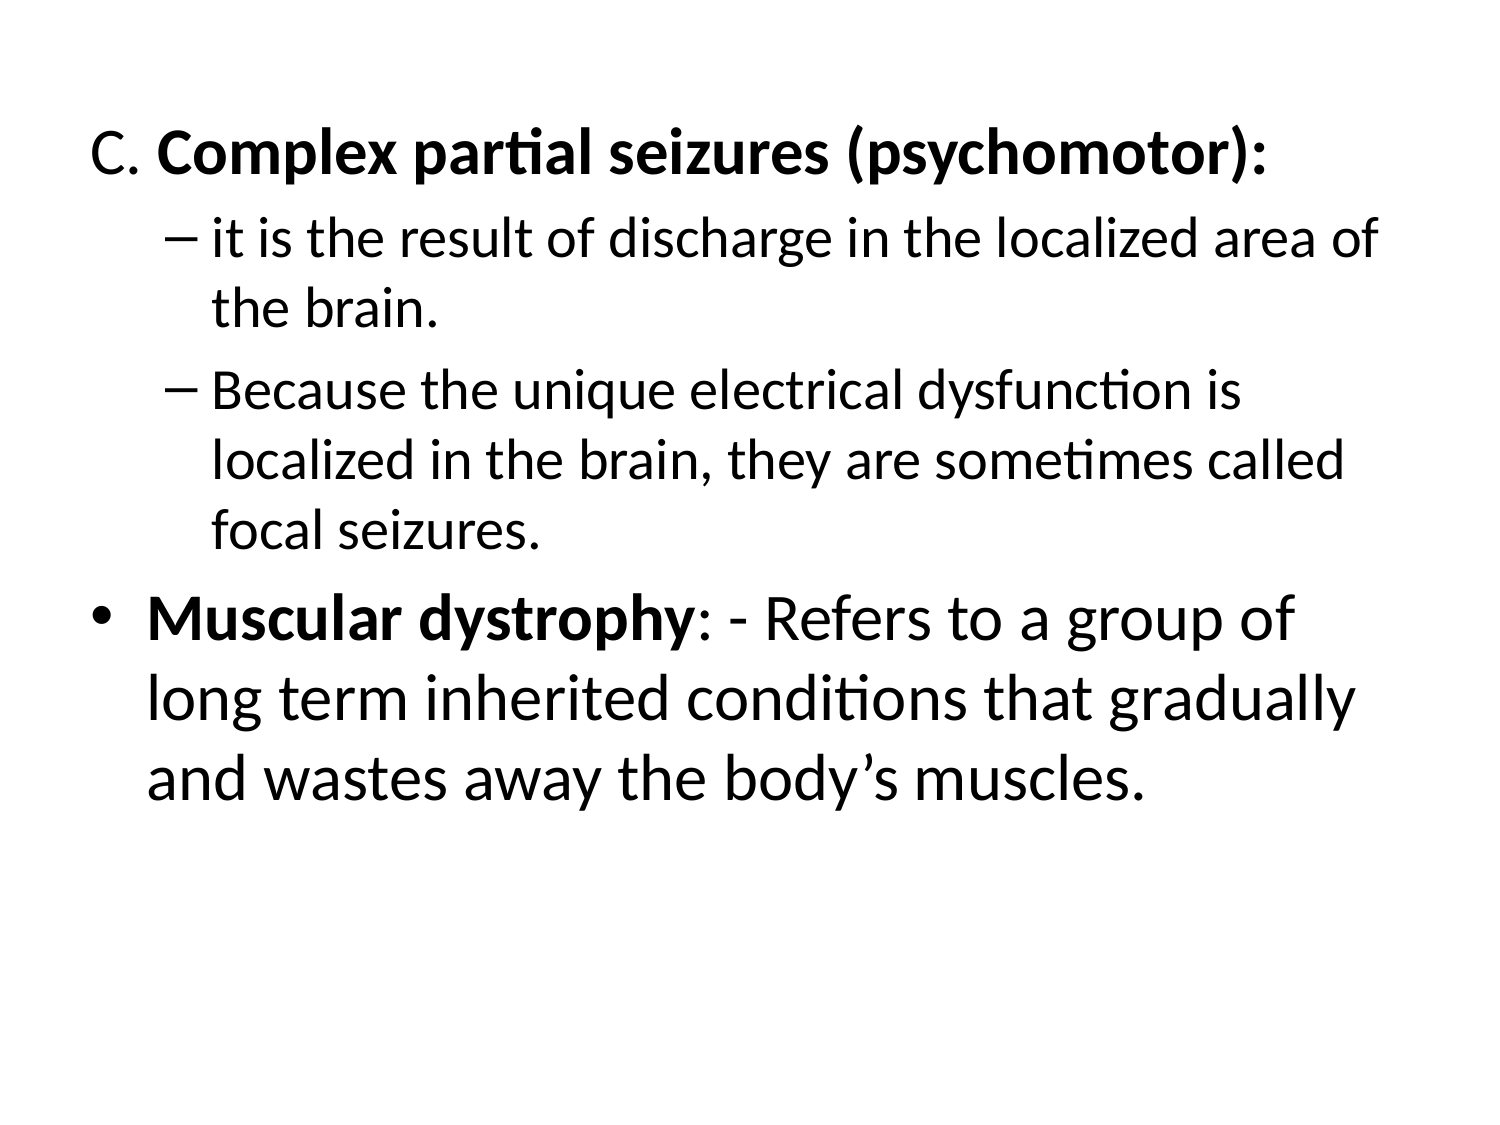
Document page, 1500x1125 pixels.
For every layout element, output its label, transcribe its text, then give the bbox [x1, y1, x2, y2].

list C. Complex partial seizures (psychomotor): it is the result of discharge in the localized area of the brain. Because the unique electrical dysfunction is localized in the brain, they are sometimes called focal seizures. Muscular dystrophy: - Refers to a group of long term inherited conditions that gradually and wastes away the body’s muscles. [75, 99, 1425, 1063]
